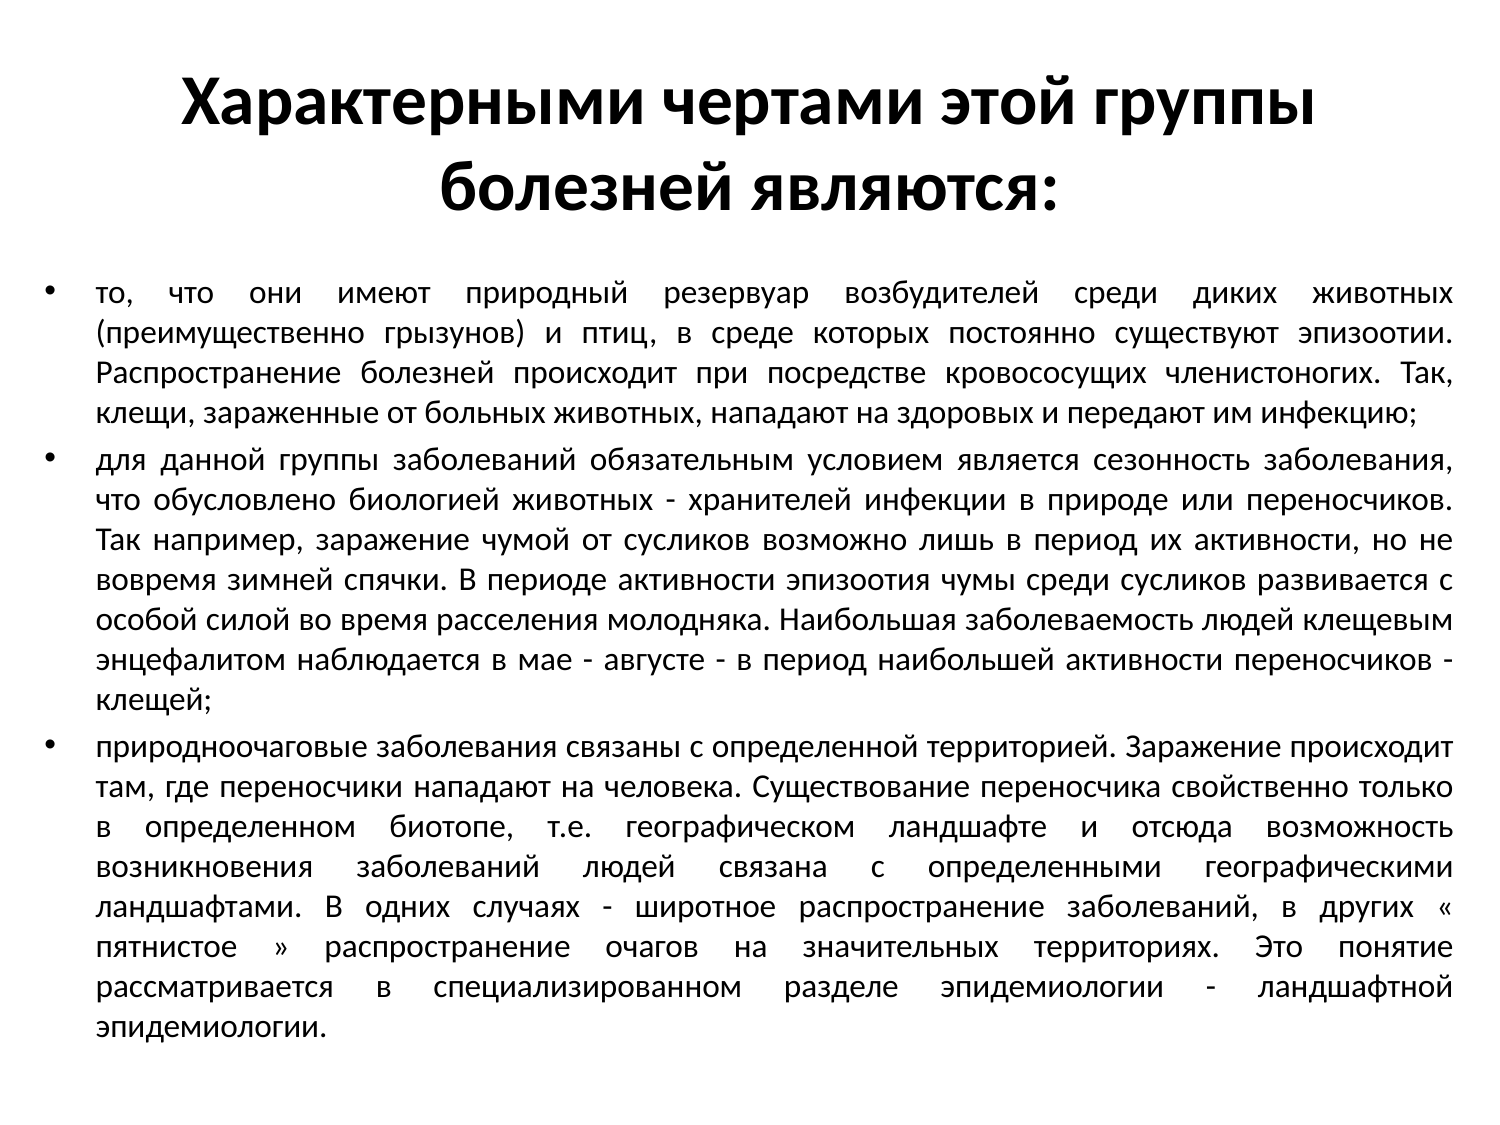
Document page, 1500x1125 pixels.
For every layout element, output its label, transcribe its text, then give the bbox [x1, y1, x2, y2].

title Характерными чертами этой группы болезней являются: [75, 45, 1425, 233]
list то, что они имеют природный резервуар возбудителей среди диких животных (преимущественно грызунов) и птиц, в среде которых постоянно существуют эпизоотии. Распространение болезней происходит при посредстве кровососущих членистоногих. Так, клещи, зараженные от больных животных, нападают на здоровых и передают им инфекцию; для данной группы заболеваний обязательным условием является сезонность заболевания, что обусловлено биологией животных - хранителей инфекции в природе или переносчиков. Так например, заражение чумой от сусликов возможно лишь в период их активности, но не вовремя зимней спячки. В периоде активности эпизоотия чумы среди сусликов развивается с особой силой во время расселения молодняка. Наибольшая заболеваемость людей клещевым энцефалитом наблюдается в мае - августе - в период наибольшей активности переносчиков - клещей; природноочаговые заболевания связаны с определенной территорией. Заражение происходит там, где переносчики нападают на человека. Существование переносчика свойственно только в определенном биотопе, т.е. географическом ландшафте и отсюда возможность возникновения заболеваний людей связана с определенными географическими ландшафтами. В одних случаях - широтное распространение заболеваний, в других « пятнистое » распространение очагов на значительных территориях. Это понятие рассматривается в специализированном разделе эпидемиологии - ландшафтной эпидемиологии. [29, 262, 1471, 1083]
